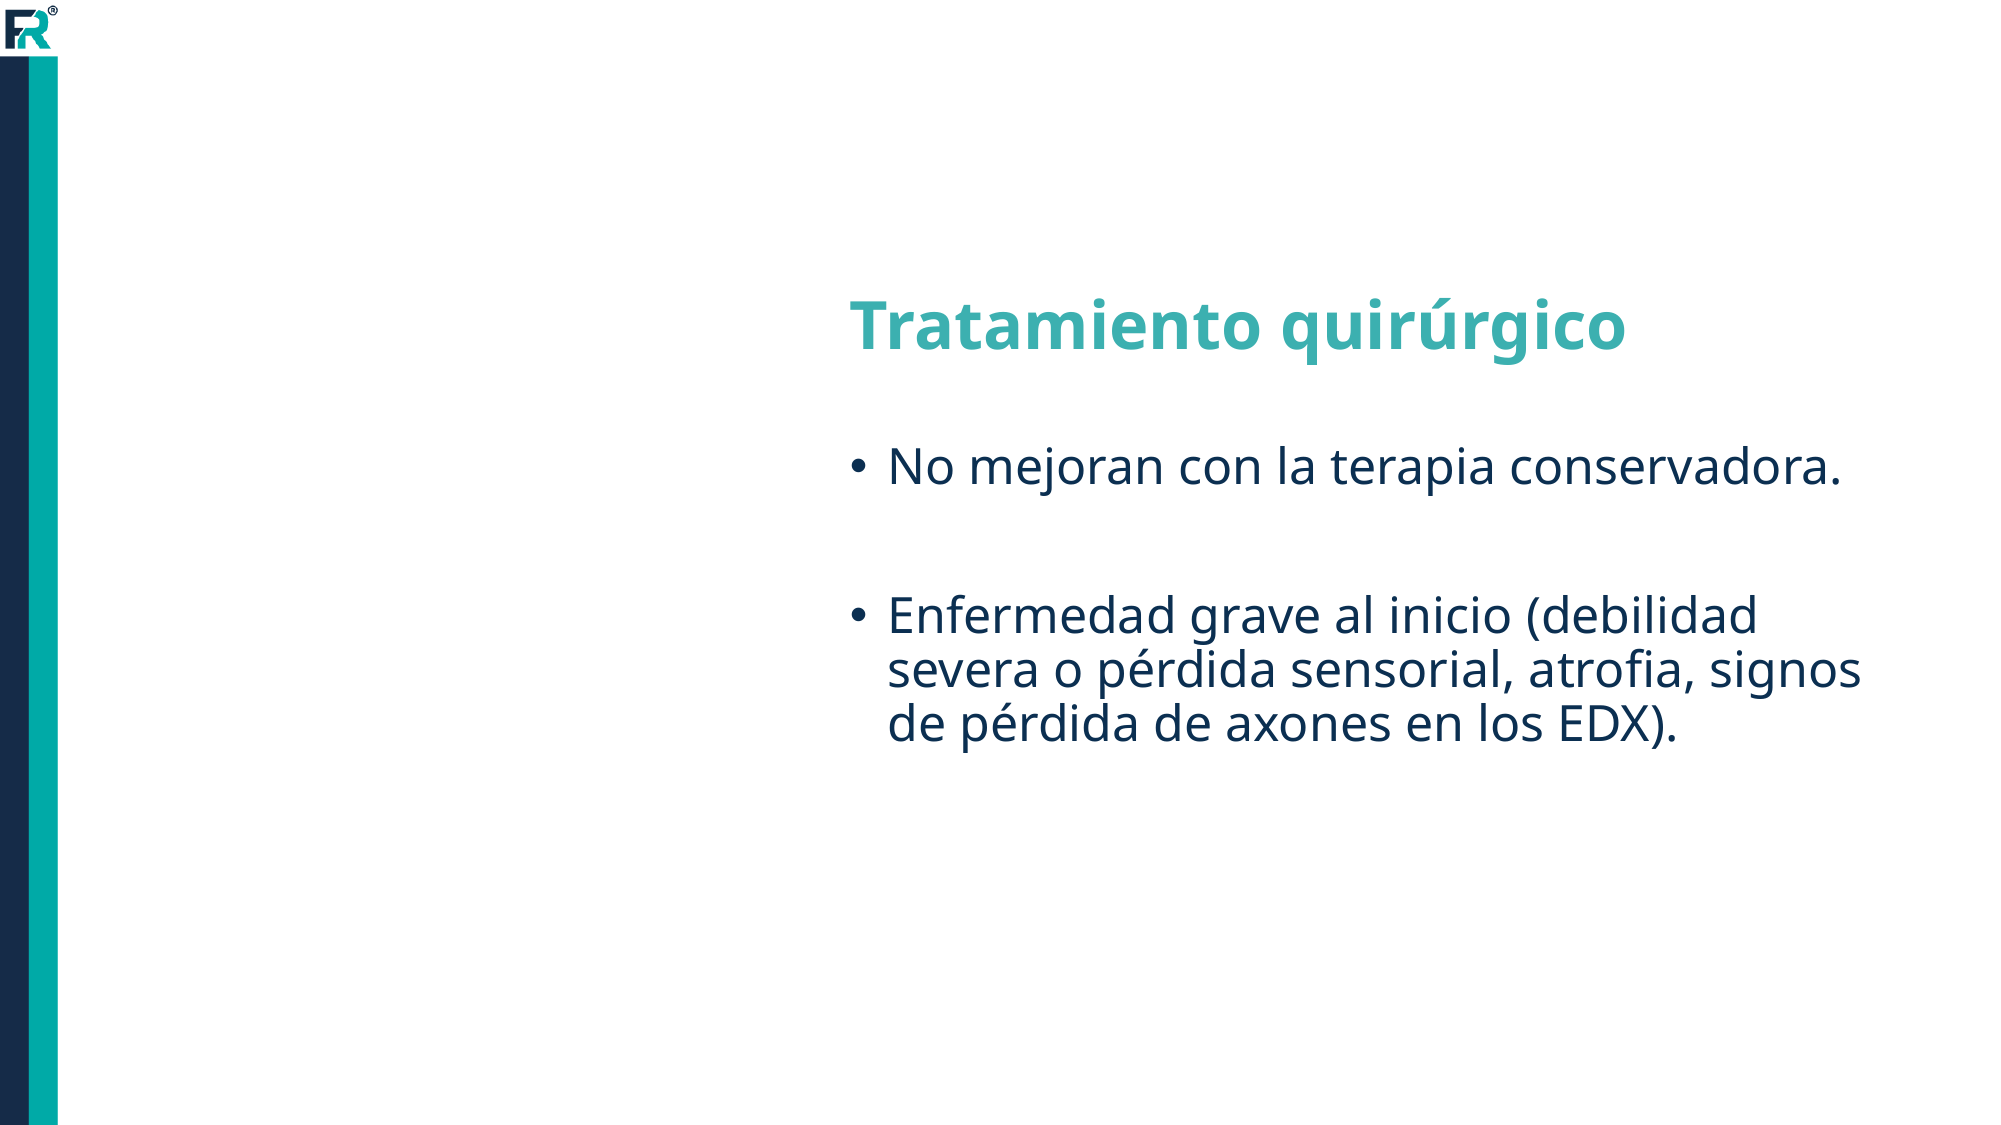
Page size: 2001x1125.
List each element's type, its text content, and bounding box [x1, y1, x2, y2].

list No mejoran con la terapia conservadora. Enfermedad grave al inicio (debilidad severa o pérdida sensorial, atrofia, signos de pérdida de axones en los EDX). [835, 433, 1926, 1113]
picture [0, 0, 2001, 1125]
title Tratamiento quirúrgico [835, 229, 1698, 427]
